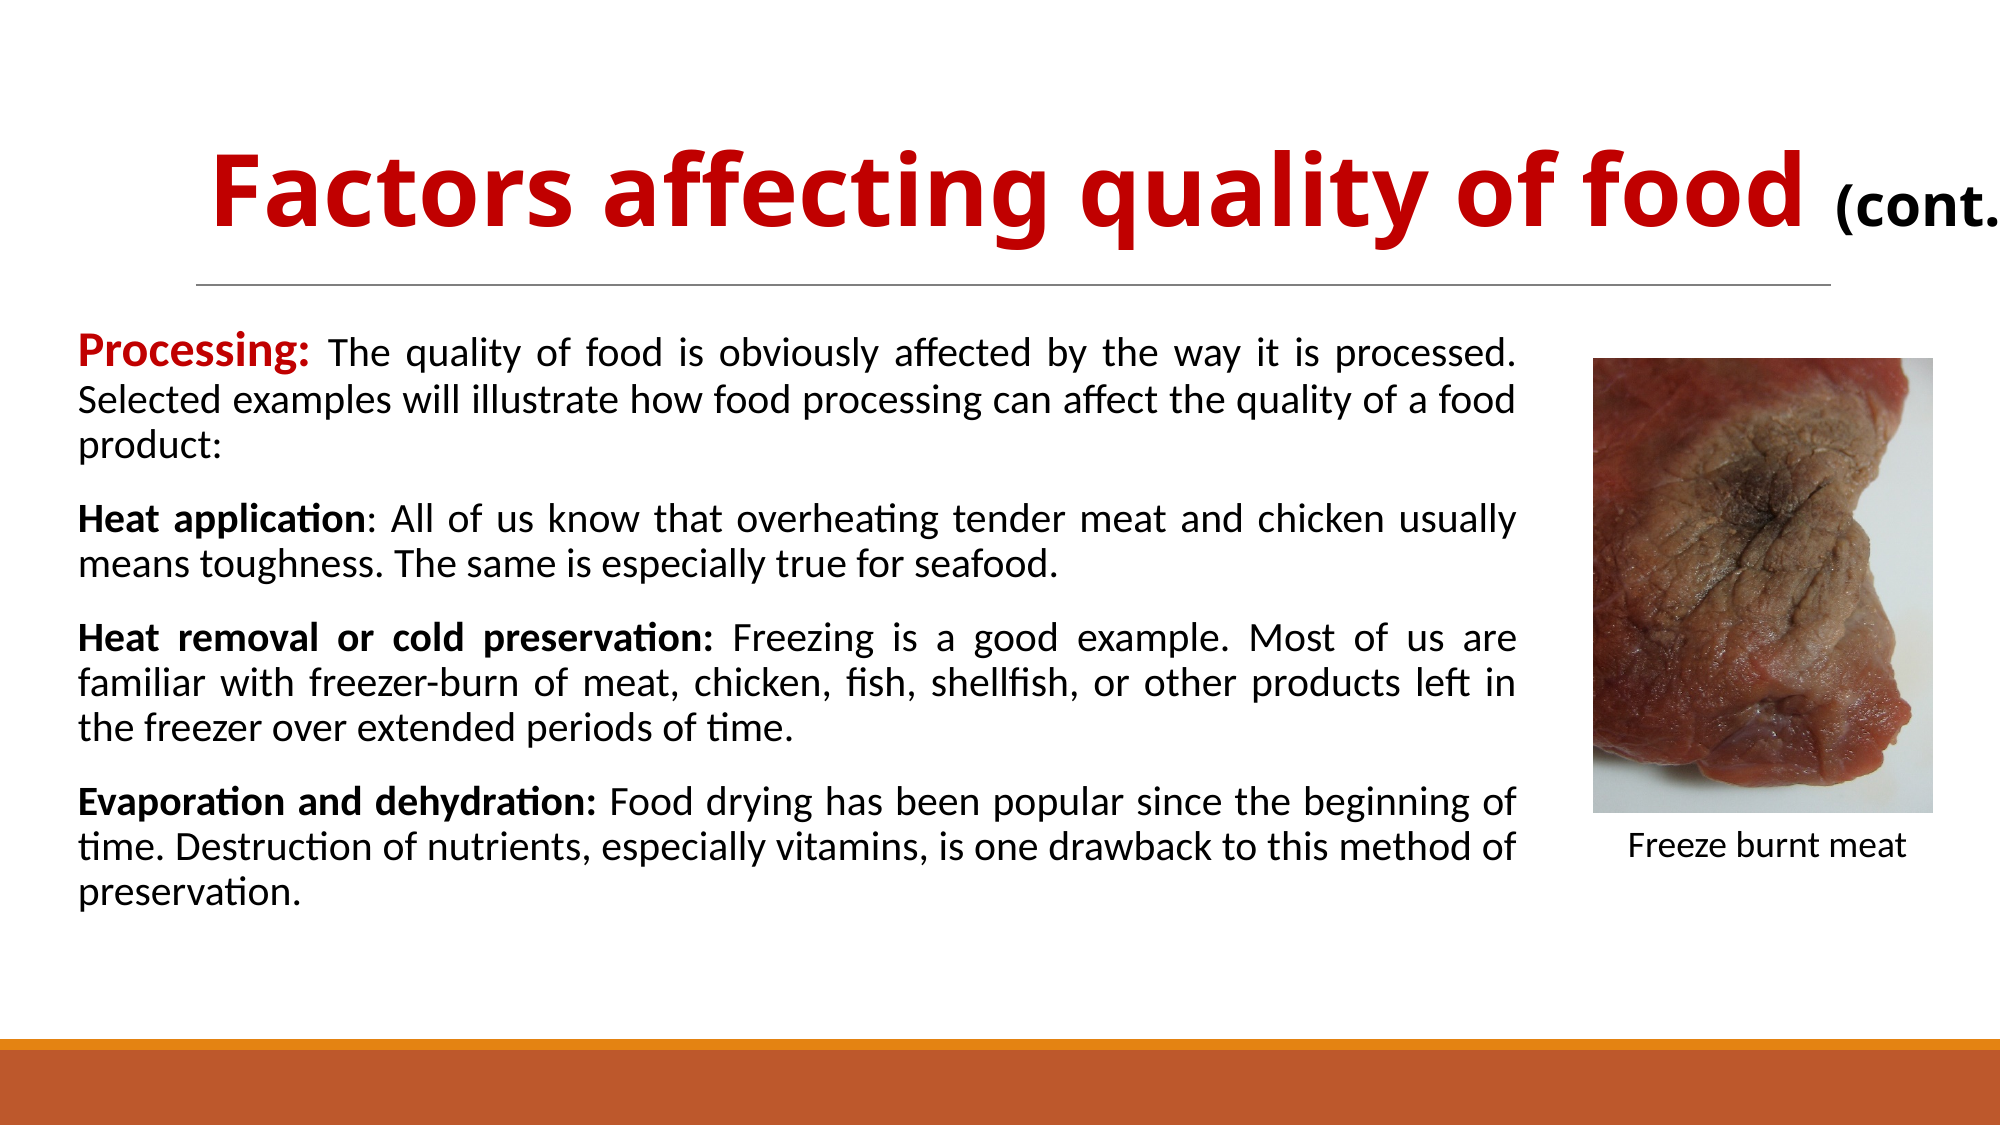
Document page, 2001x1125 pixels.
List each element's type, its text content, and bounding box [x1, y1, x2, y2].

text_box Freeze burnt meat [1612, 820, 1933, 873]
list Processing: The quality of food is obviously affected by the way it is processed. Selected examples will illustrate how food processing can affect the quality of a food product: Heat application: All of us know that overheating tender meat and chicken usually means toughness. The same is especially true for seafood. Heat removal or cold preservation: Freezing is a good example. Most of us are familiar with freezer-burn of meat, chicken, fish, shellfish, or other products left in the freezer over extended periods of time. Evaporation and dehydration: Food drying has been popular since the beginning of time. Destruction of nutrients, especially vitamins, is one drawback to this method of preservation. [62, 315, 1518, 989]
picture [1593, 358, 1933, 814]
title Factors affecting quality of food (cont..) [193, 16, 2000, 255]
